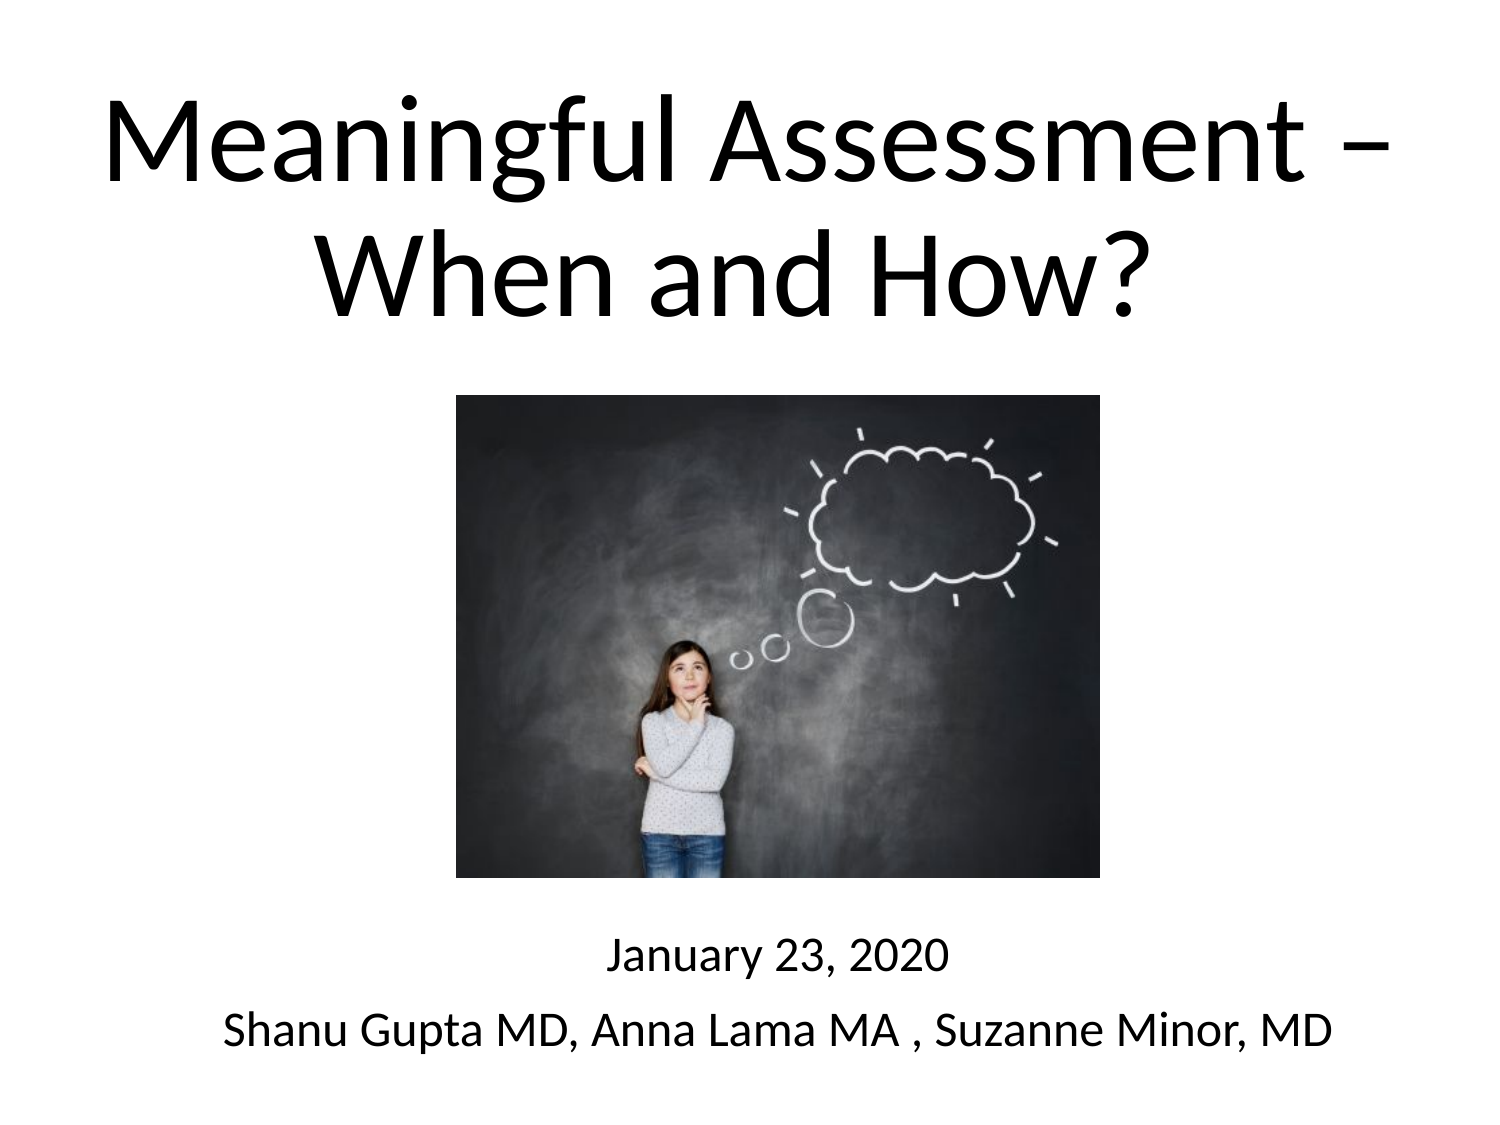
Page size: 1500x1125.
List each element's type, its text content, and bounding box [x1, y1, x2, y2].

subtitle January 23, 2020 Shanu Gupta MD, Anna Lama MA , Suzanne Minor, MD [192, 921, 1363, 1075]
title Meaningful Assessment – When and How? [32, 57, 1468, 352]
picture [455, 394, 1101, 878]
